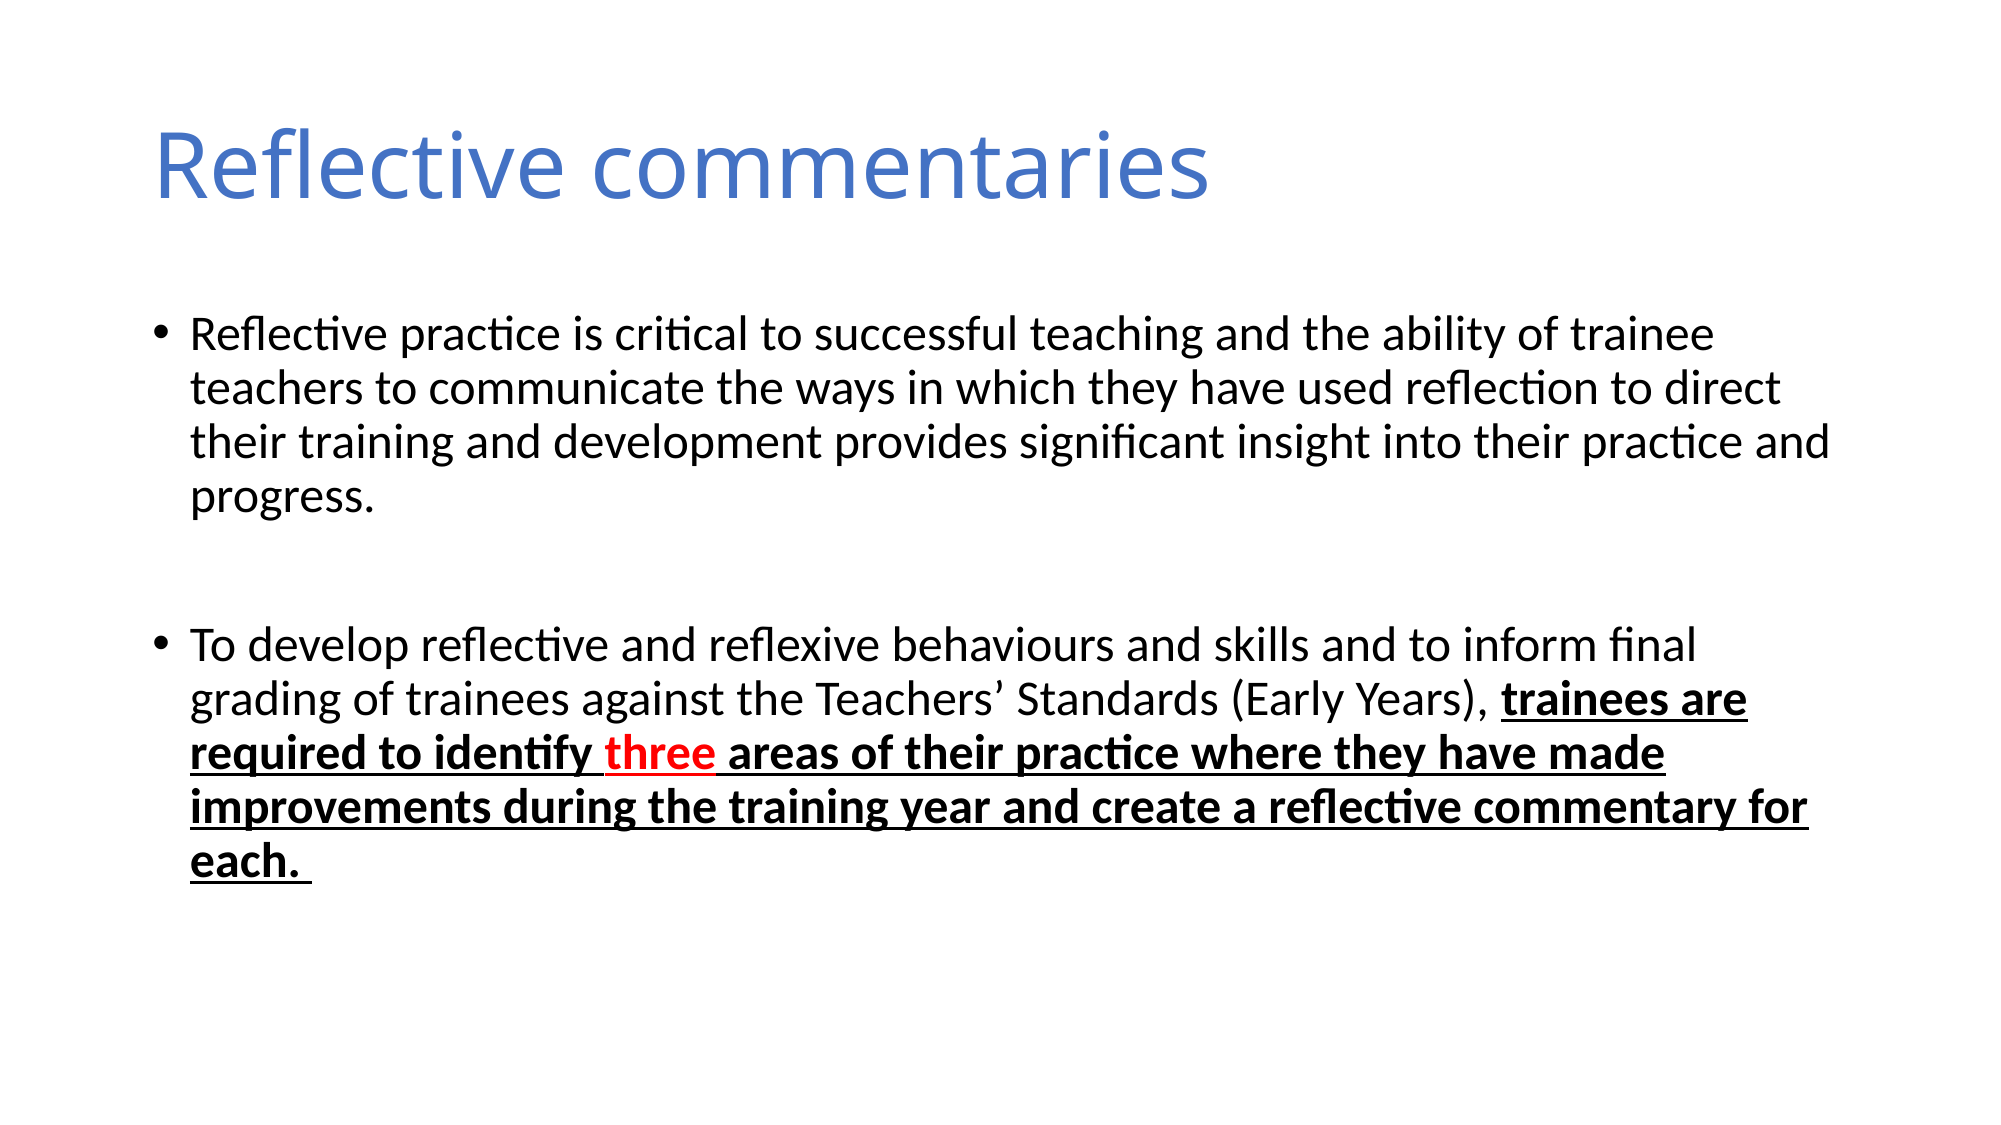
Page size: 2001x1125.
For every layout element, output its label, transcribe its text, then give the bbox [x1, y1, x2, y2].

list Reflective practice is critical to successful teaching and the ability of trainee teachers to communicate the ways in which they have used reflection to direct their training and development provides significant insight into their practice and progress. To develop reflective and reflexive behaviours and skills and to inform final grading of trainees against the Teachers’ Standards (Early Years), trainees are required to identify three areas of their practice where they have made improvements during the training year and create a reflective commentary for each. [137, 299, 1863, 1014]
title Reflective commentaries [137, 59, 1863, 278]
